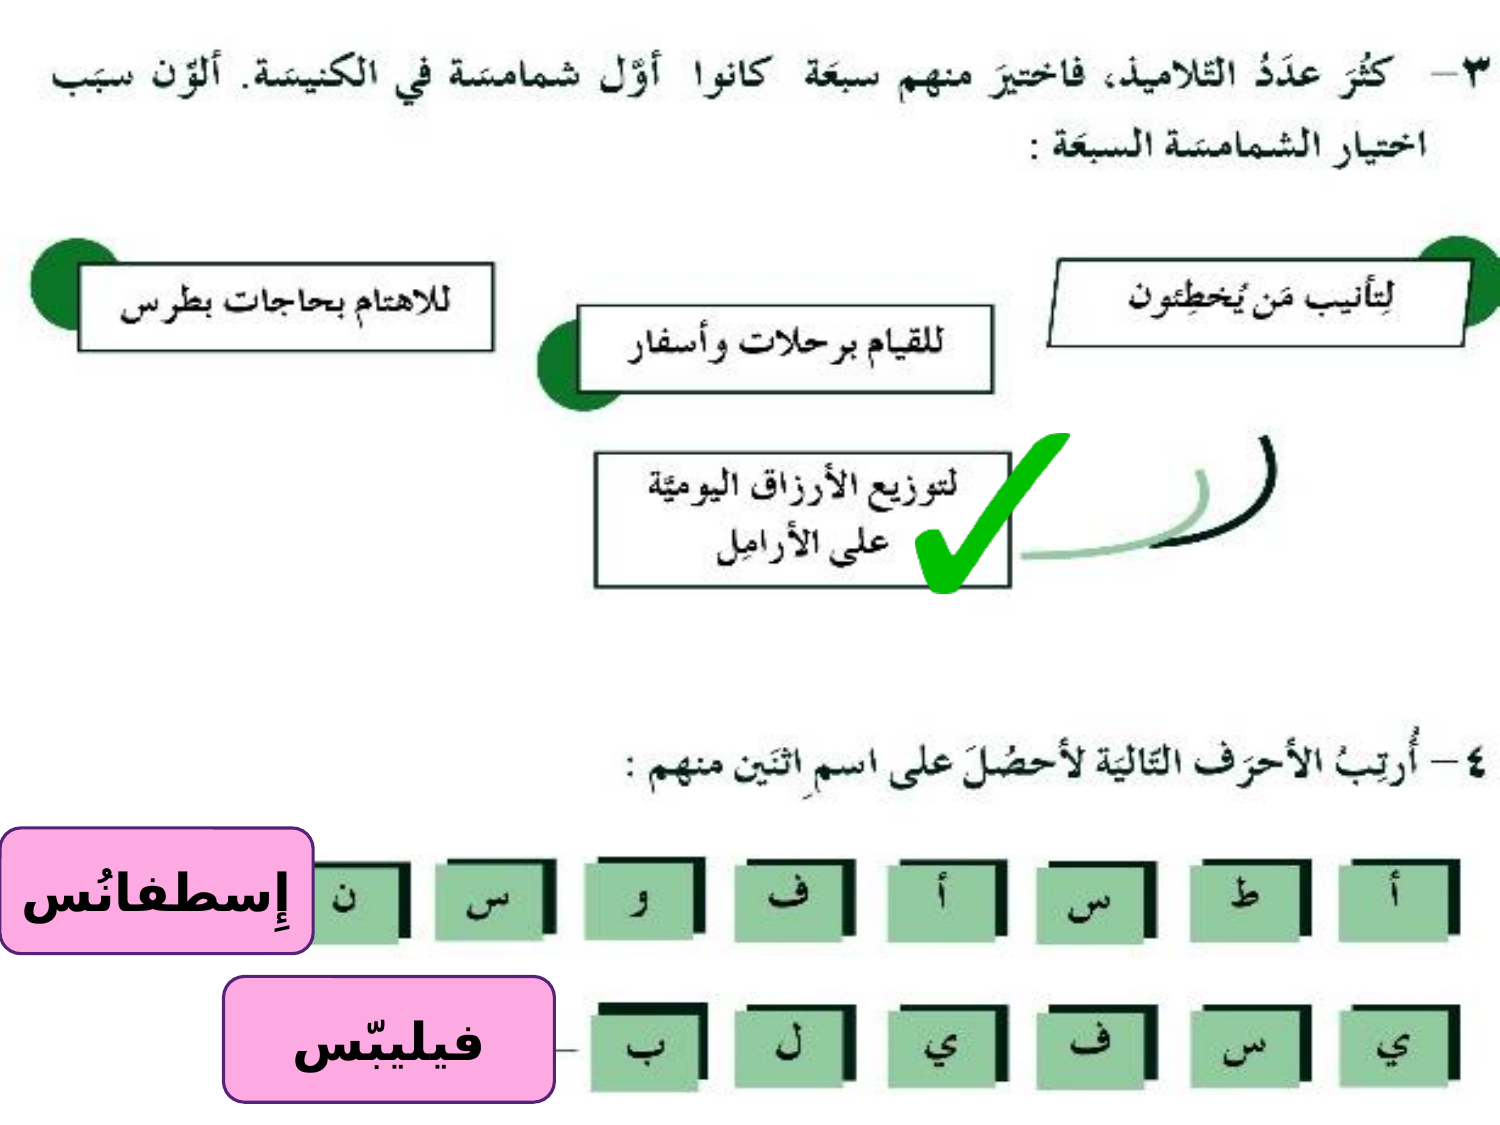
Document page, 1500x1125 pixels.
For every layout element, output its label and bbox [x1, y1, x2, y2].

list [0, 0, 1500, 1125]
picture [915, 432, 1071, 595]
